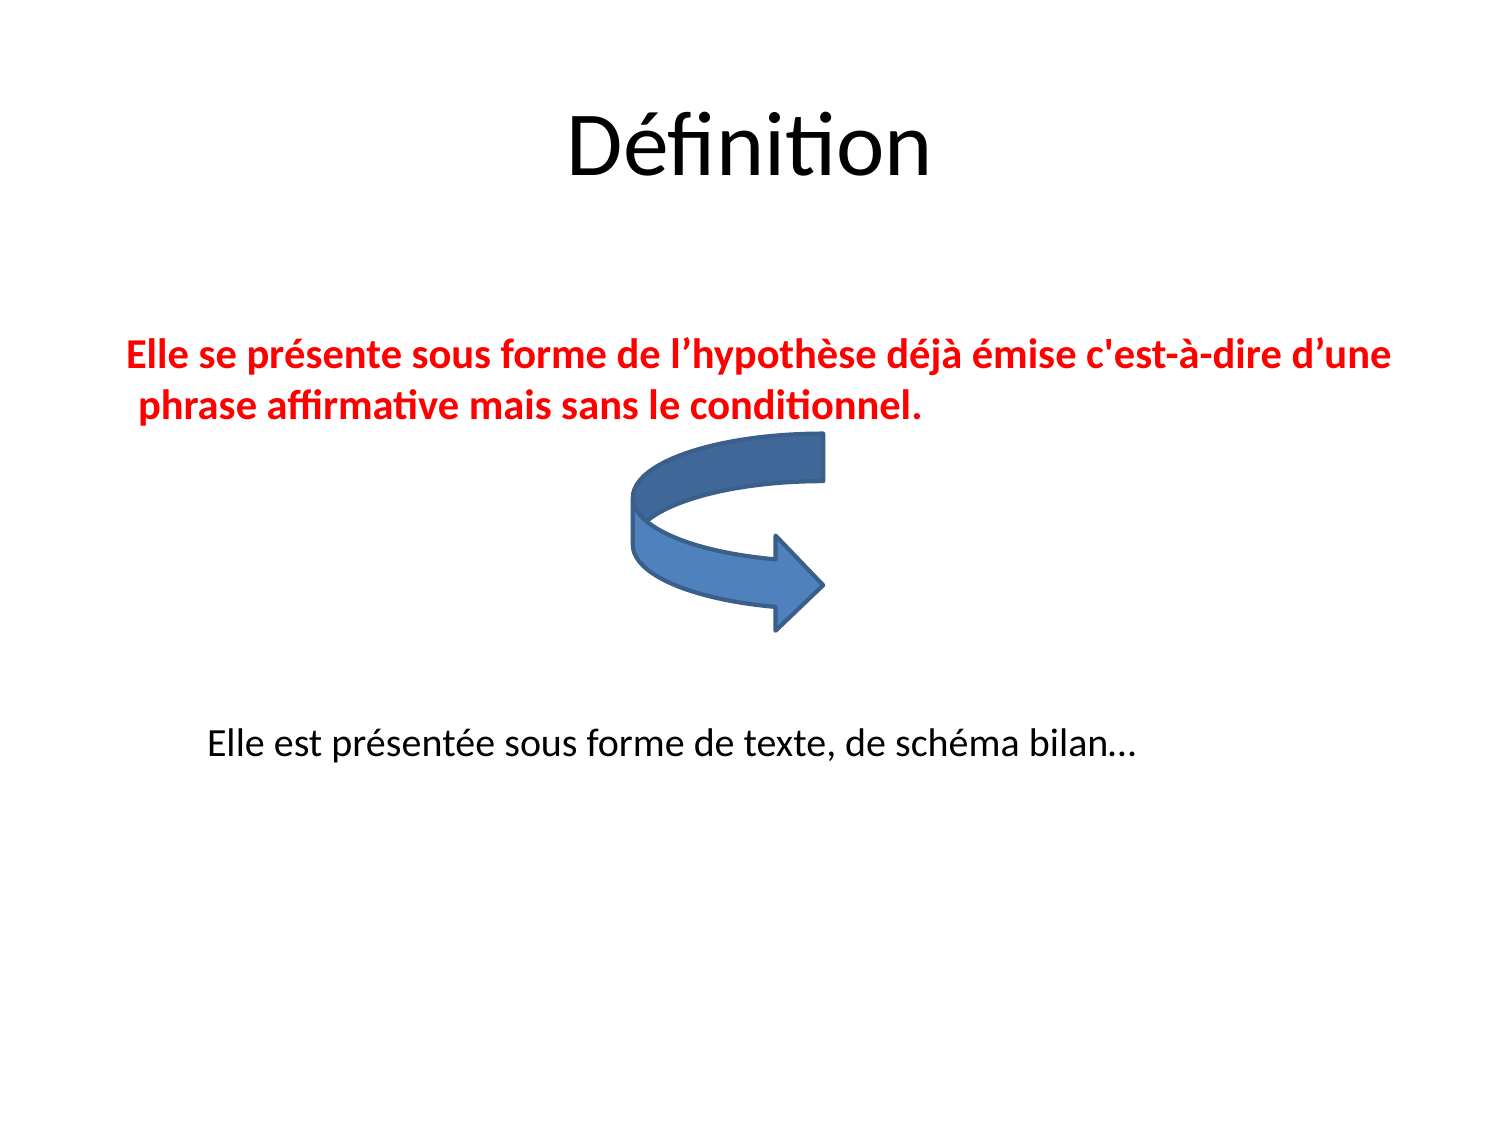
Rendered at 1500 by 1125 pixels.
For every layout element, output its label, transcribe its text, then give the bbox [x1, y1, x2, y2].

text_box [630, 431, 826, 633]
title Définition [75, 45, 1425, 233]
list Elle se présente sous forme de l’hypothèse déjà émise c'est-à-dire d’une phrase affirmative mais sans le conditionnel. Elle est présentée sous forme de texte, de schéma bilan… [75, 262, 1425, 1005]
